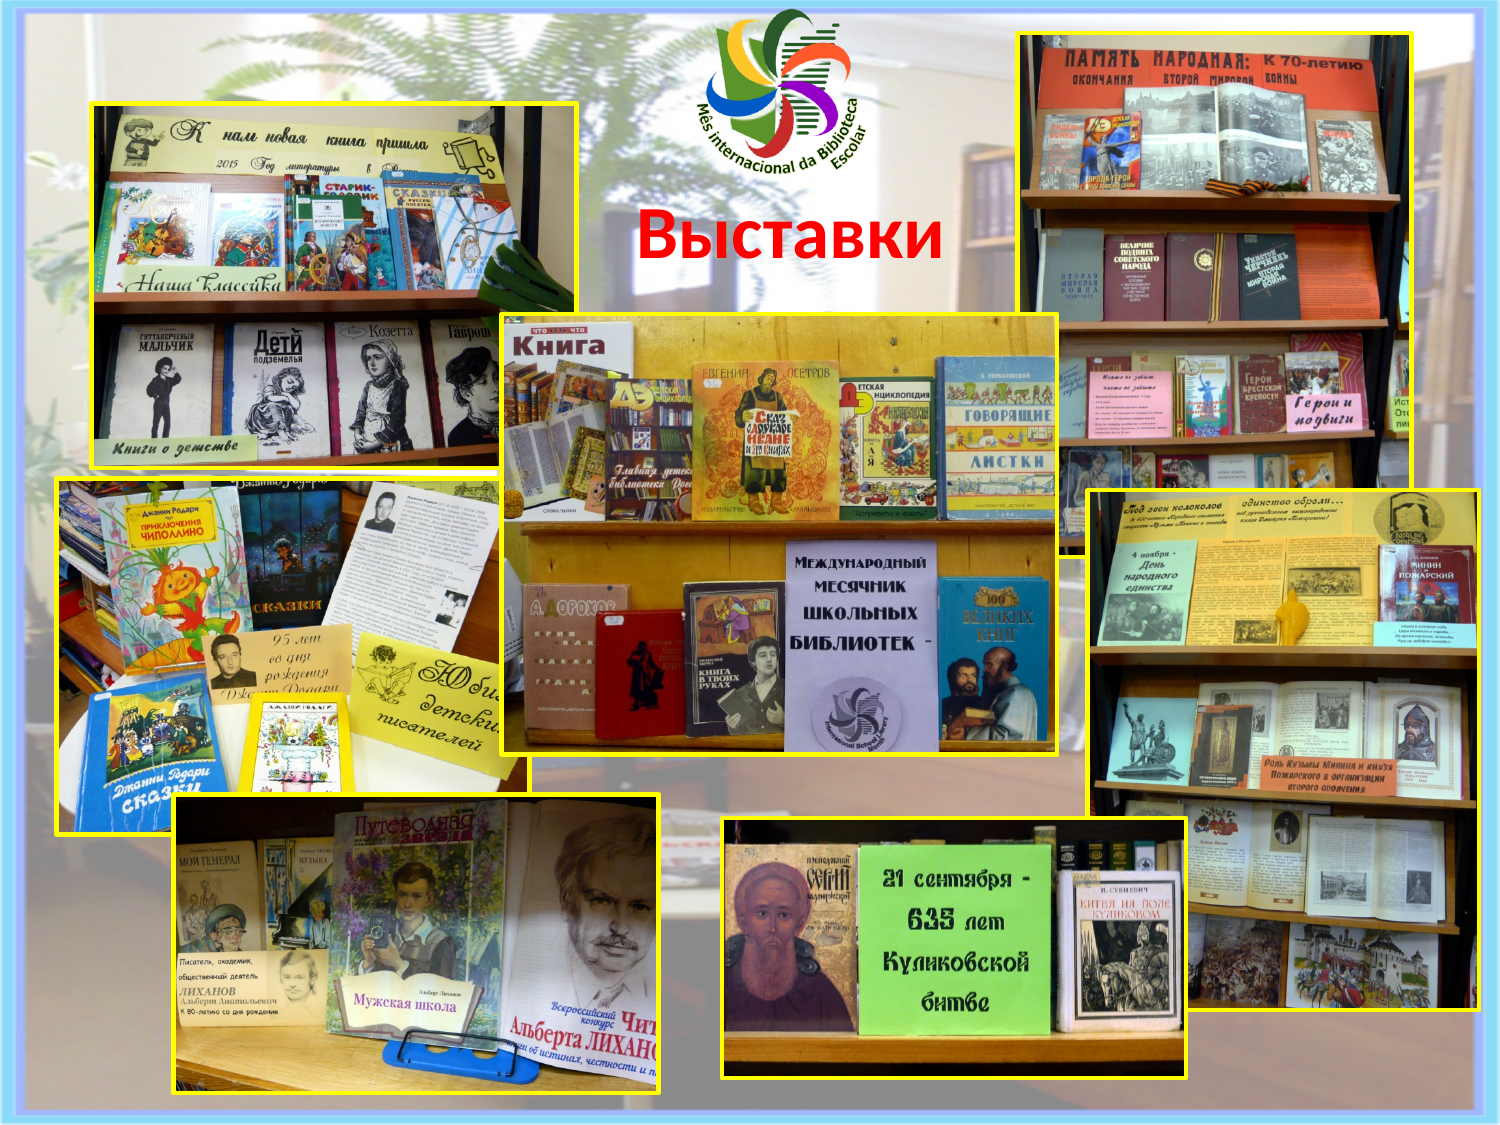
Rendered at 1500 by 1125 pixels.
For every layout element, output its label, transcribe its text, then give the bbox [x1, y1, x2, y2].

picture [58, 34, 1477, 1092]
text_box Выставки [579, 175, 1014, 281]
picture [692, 7, 866, 184]
